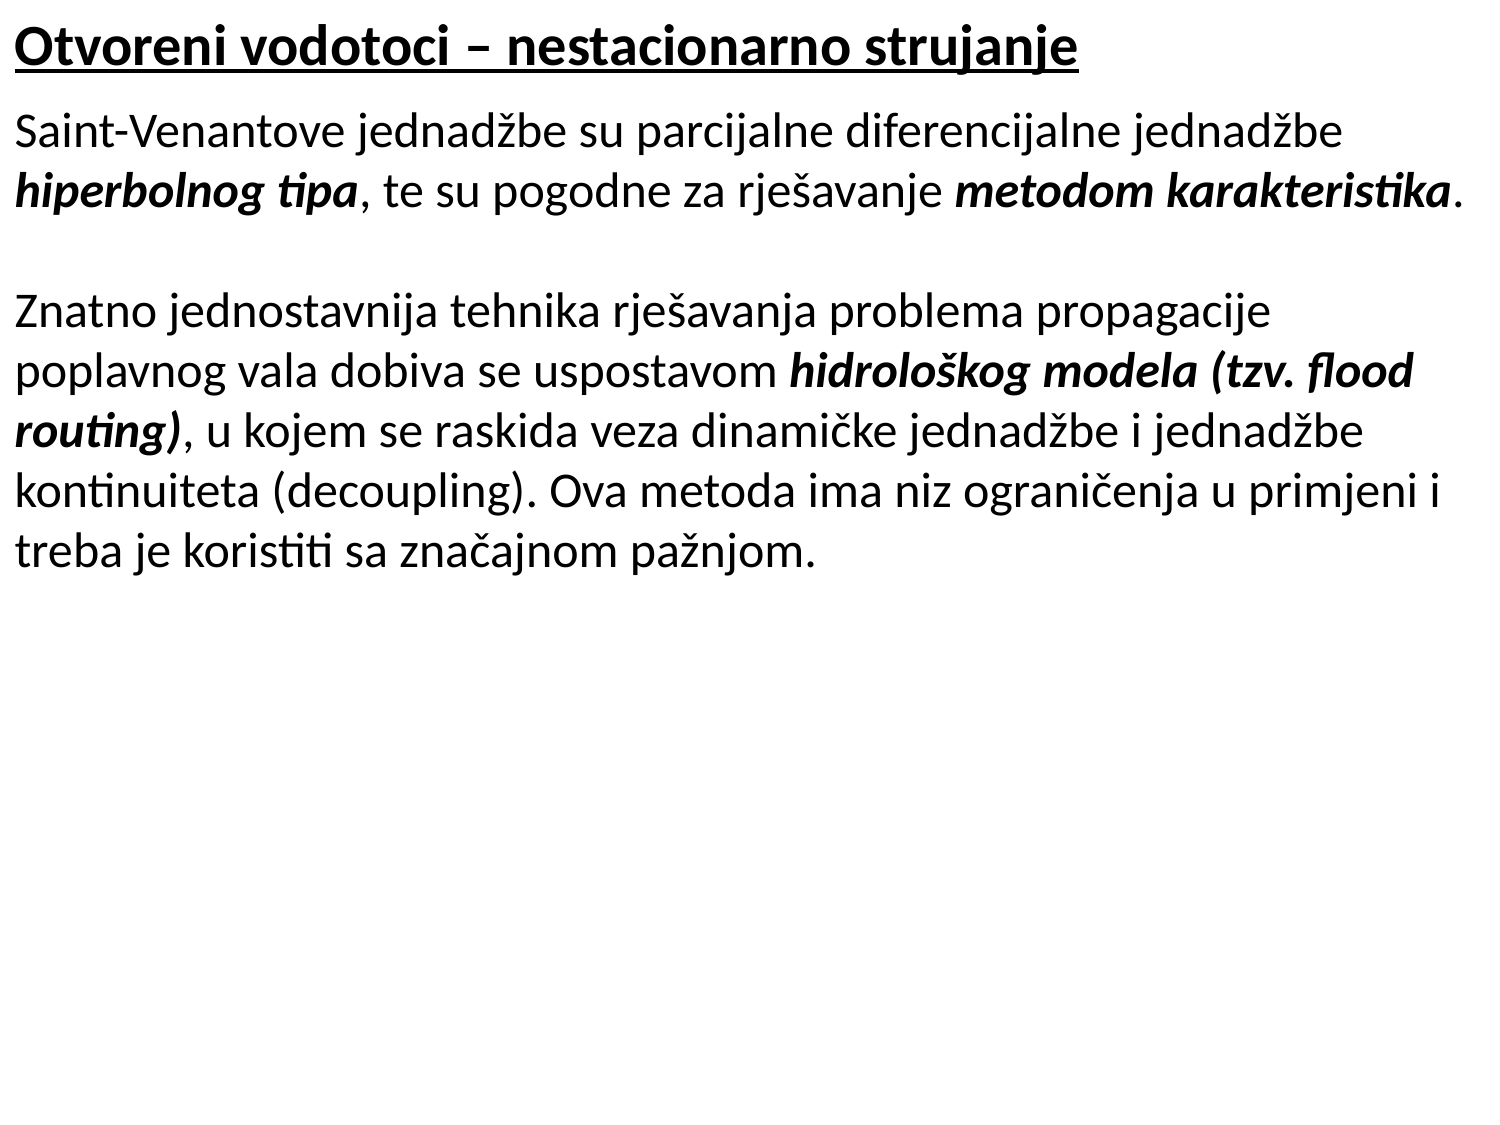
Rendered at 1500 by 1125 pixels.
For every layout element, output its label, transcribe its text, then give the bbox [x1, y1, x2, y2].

text_box Otvoreni vodotoci – nestacionarno strujanje [0, 0, 1436, 85]
text_box Saint-Venantove jednadžbe su parcijalne diferencijalne jednadžbe hiperbolnog tipa, te su pogodne za rješavanje metodom karakteristika. Znatno jednostavnija tehnika rješavanja problema propagacije poplavnog vala dobiva se uspostavom hidrološkog modela (tzv. flood routing), u kojem se raskida veza dinamičke jednadžbe i jednadžbe kontinuiteta (decoupling). Ova metoda ima niz ograničenja u primjeni i treba je koristiti sa značajnom pažnjom. [0, 89, 1500, 585]
